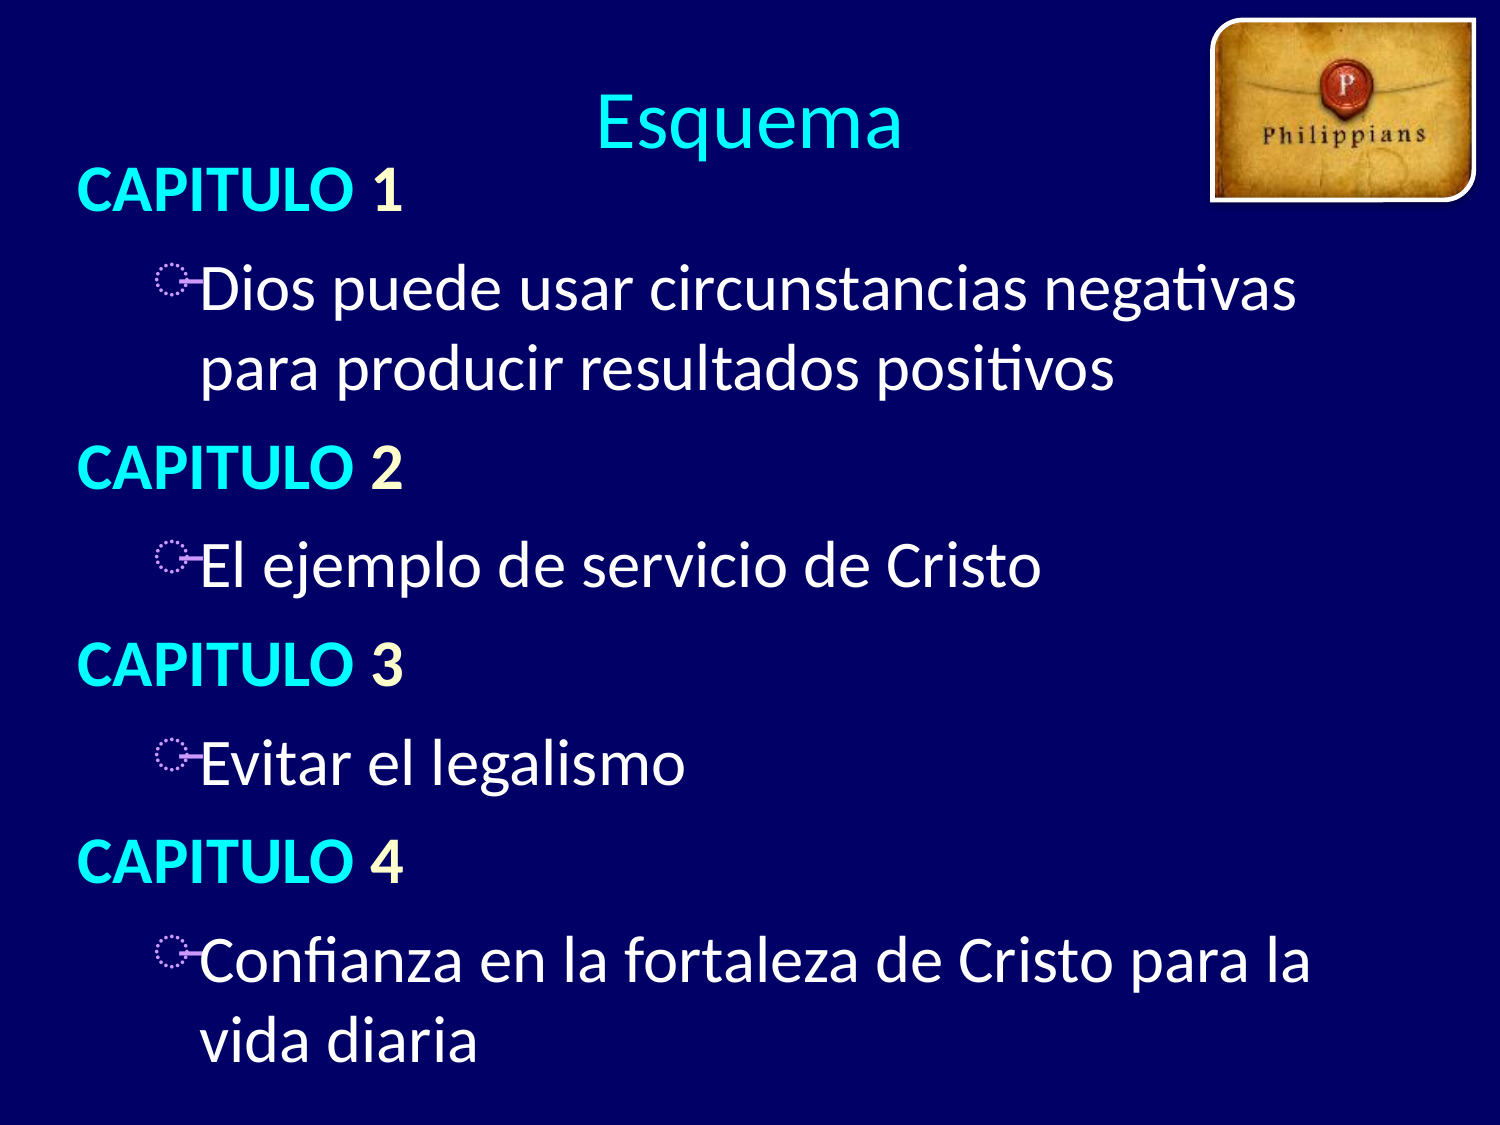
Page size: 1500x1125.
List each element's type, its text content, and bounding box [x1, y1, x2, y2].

picture [1212, 19, 1475, 201]
list CAPITULO 1 Dios puede usar circunstancias negativas para producir resultados positivos CAPITULO 2 El ejemplo de servicio de Cristo CAPITULO 3 Evitar el legalismo CAPITULO 4 Confianza en la fortaleza de Cristo para la vida diaria [62, 137, 1438, 1008]
text_box Esquema [112, 37, 1206, 193]
